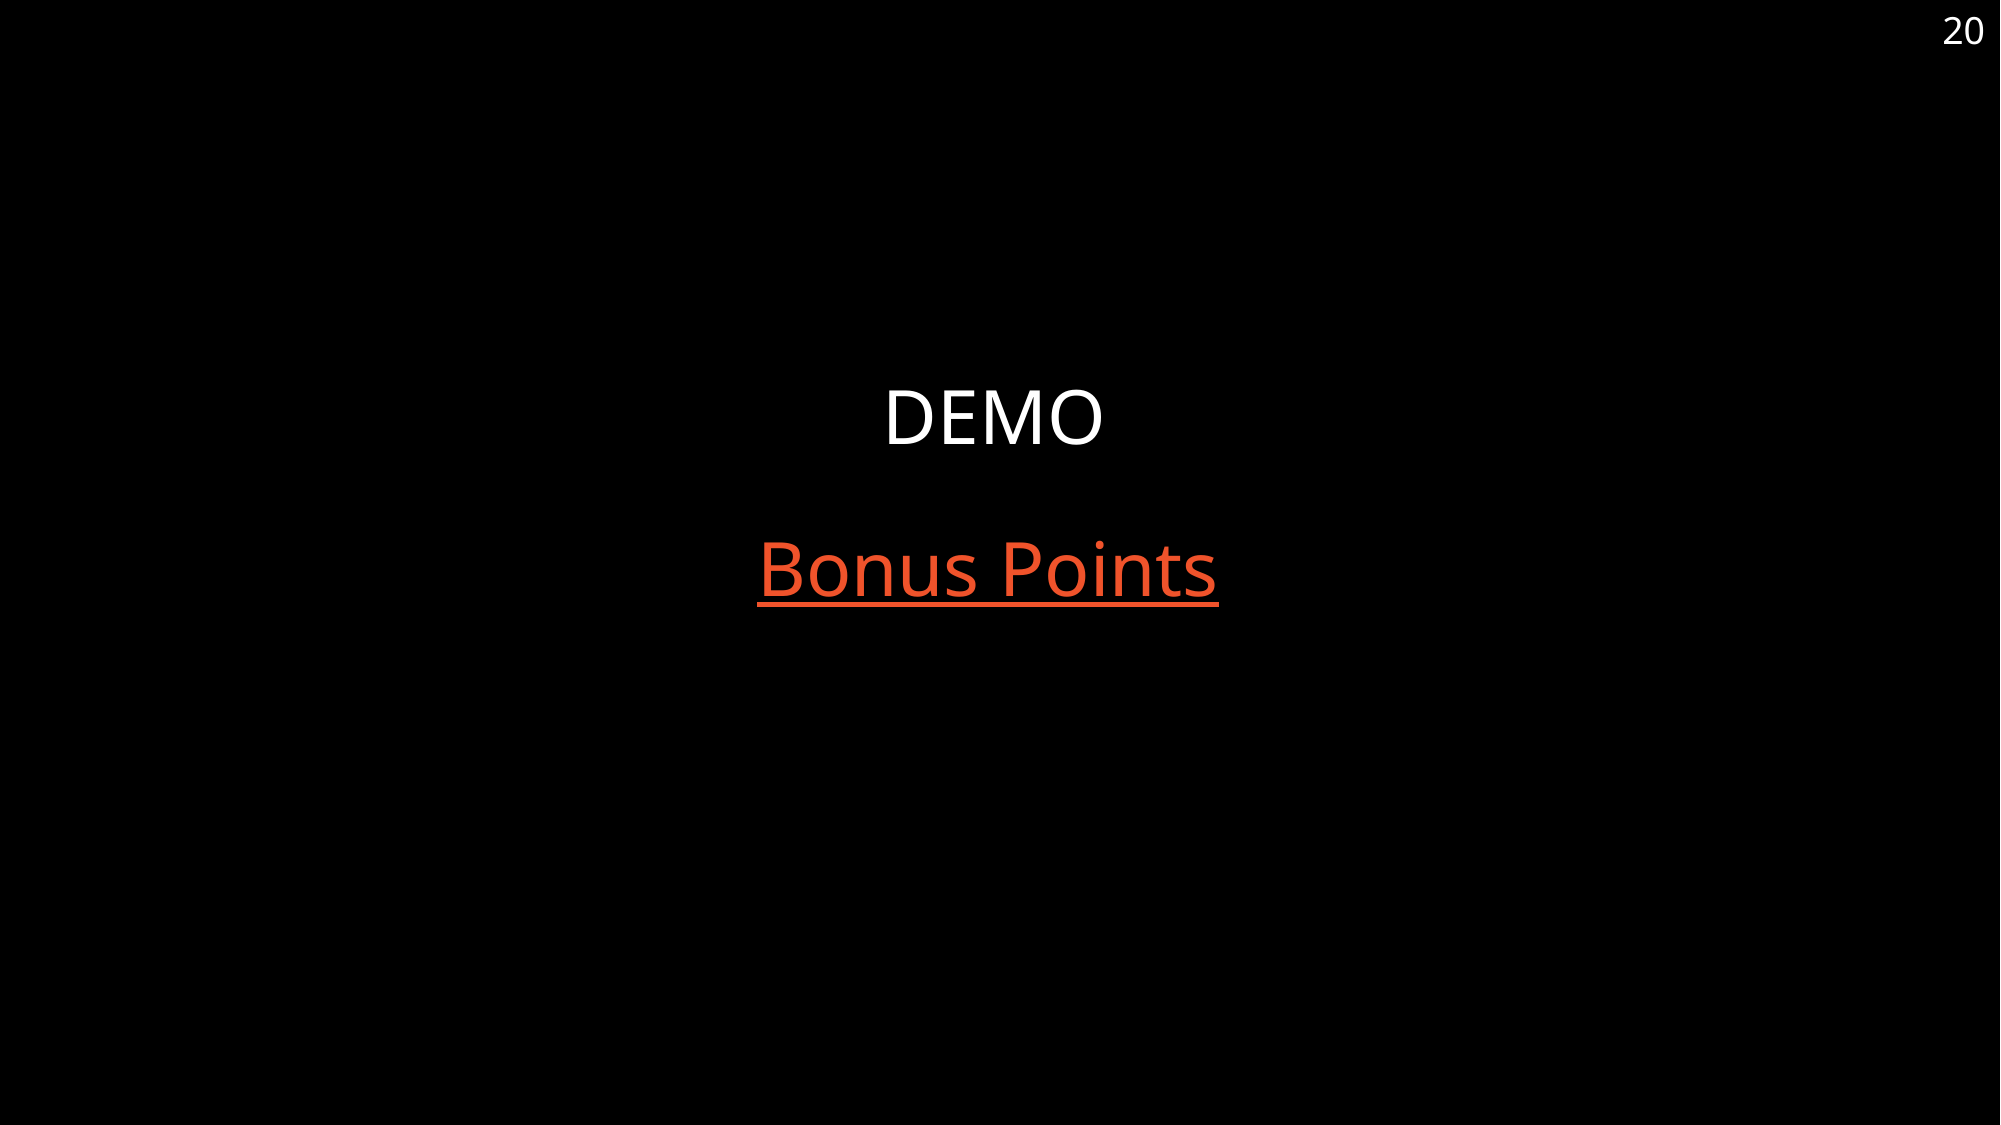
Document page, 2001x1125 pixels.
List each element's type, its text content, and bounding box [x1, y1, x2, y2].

list Bonus Points [232, 515, 1745, 823]
slide_number 20 [1567, 0, 2000, 60]
list Demo [373, 350, 1615, 492]
